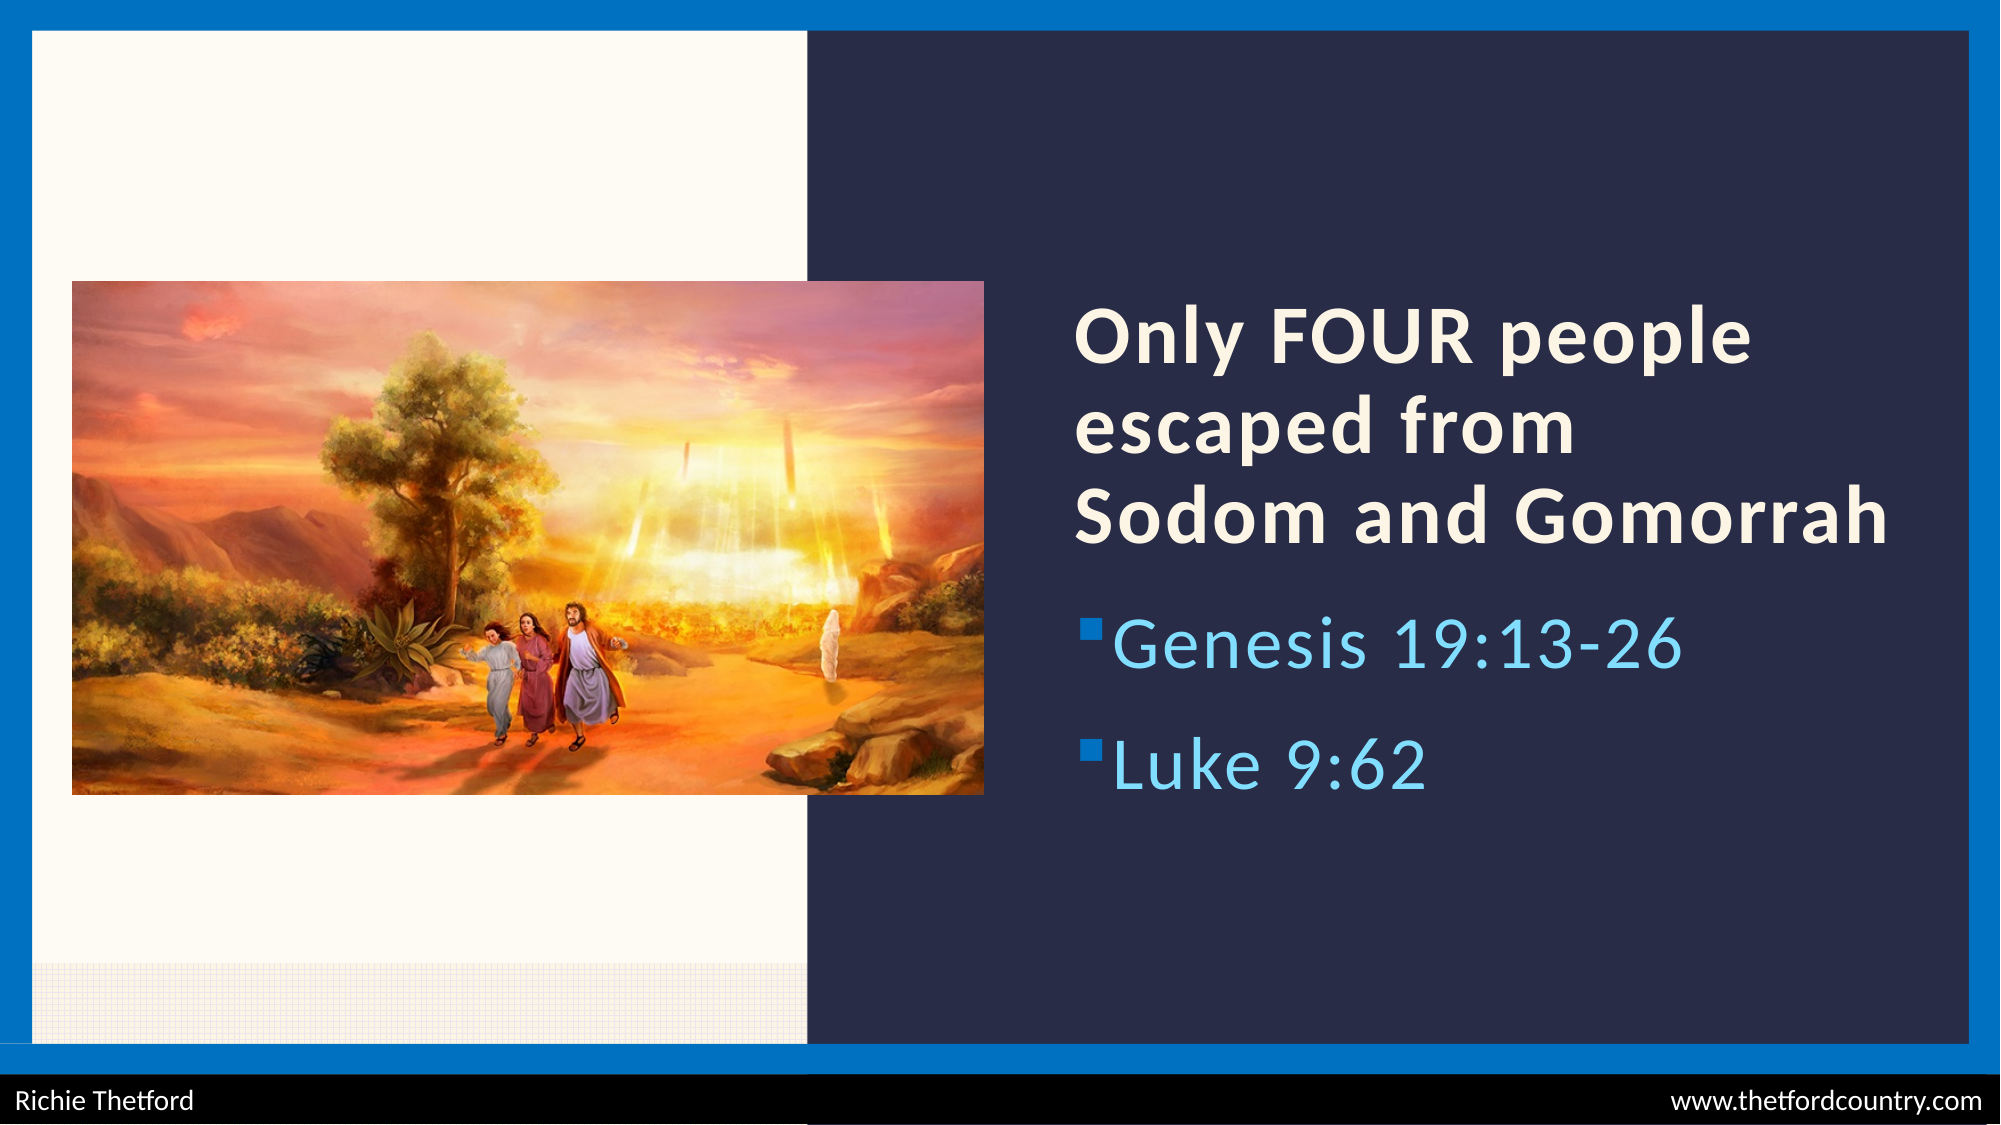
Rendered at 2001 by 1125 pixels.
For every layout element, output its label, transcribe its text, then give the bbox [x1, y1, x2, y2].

text_box [1968, 4, 2000, 1049]
text_box Richie Thetford www.thetfordcountry.com [0, 1074, 2000, 1124]
text_box [0, 0, 33, 1045]
text_box [0, 1043, 2000, 1074]
picture [72, 281, 984, 795]
title Only FOUR people escaped from Sodom and Gomorrah [1059, 275, 1940, 579]
text_box [33, 0, 2000, 32]
list Genesis 19:13-26 Luke 9:62 [1059, 585, 1846, 890]
